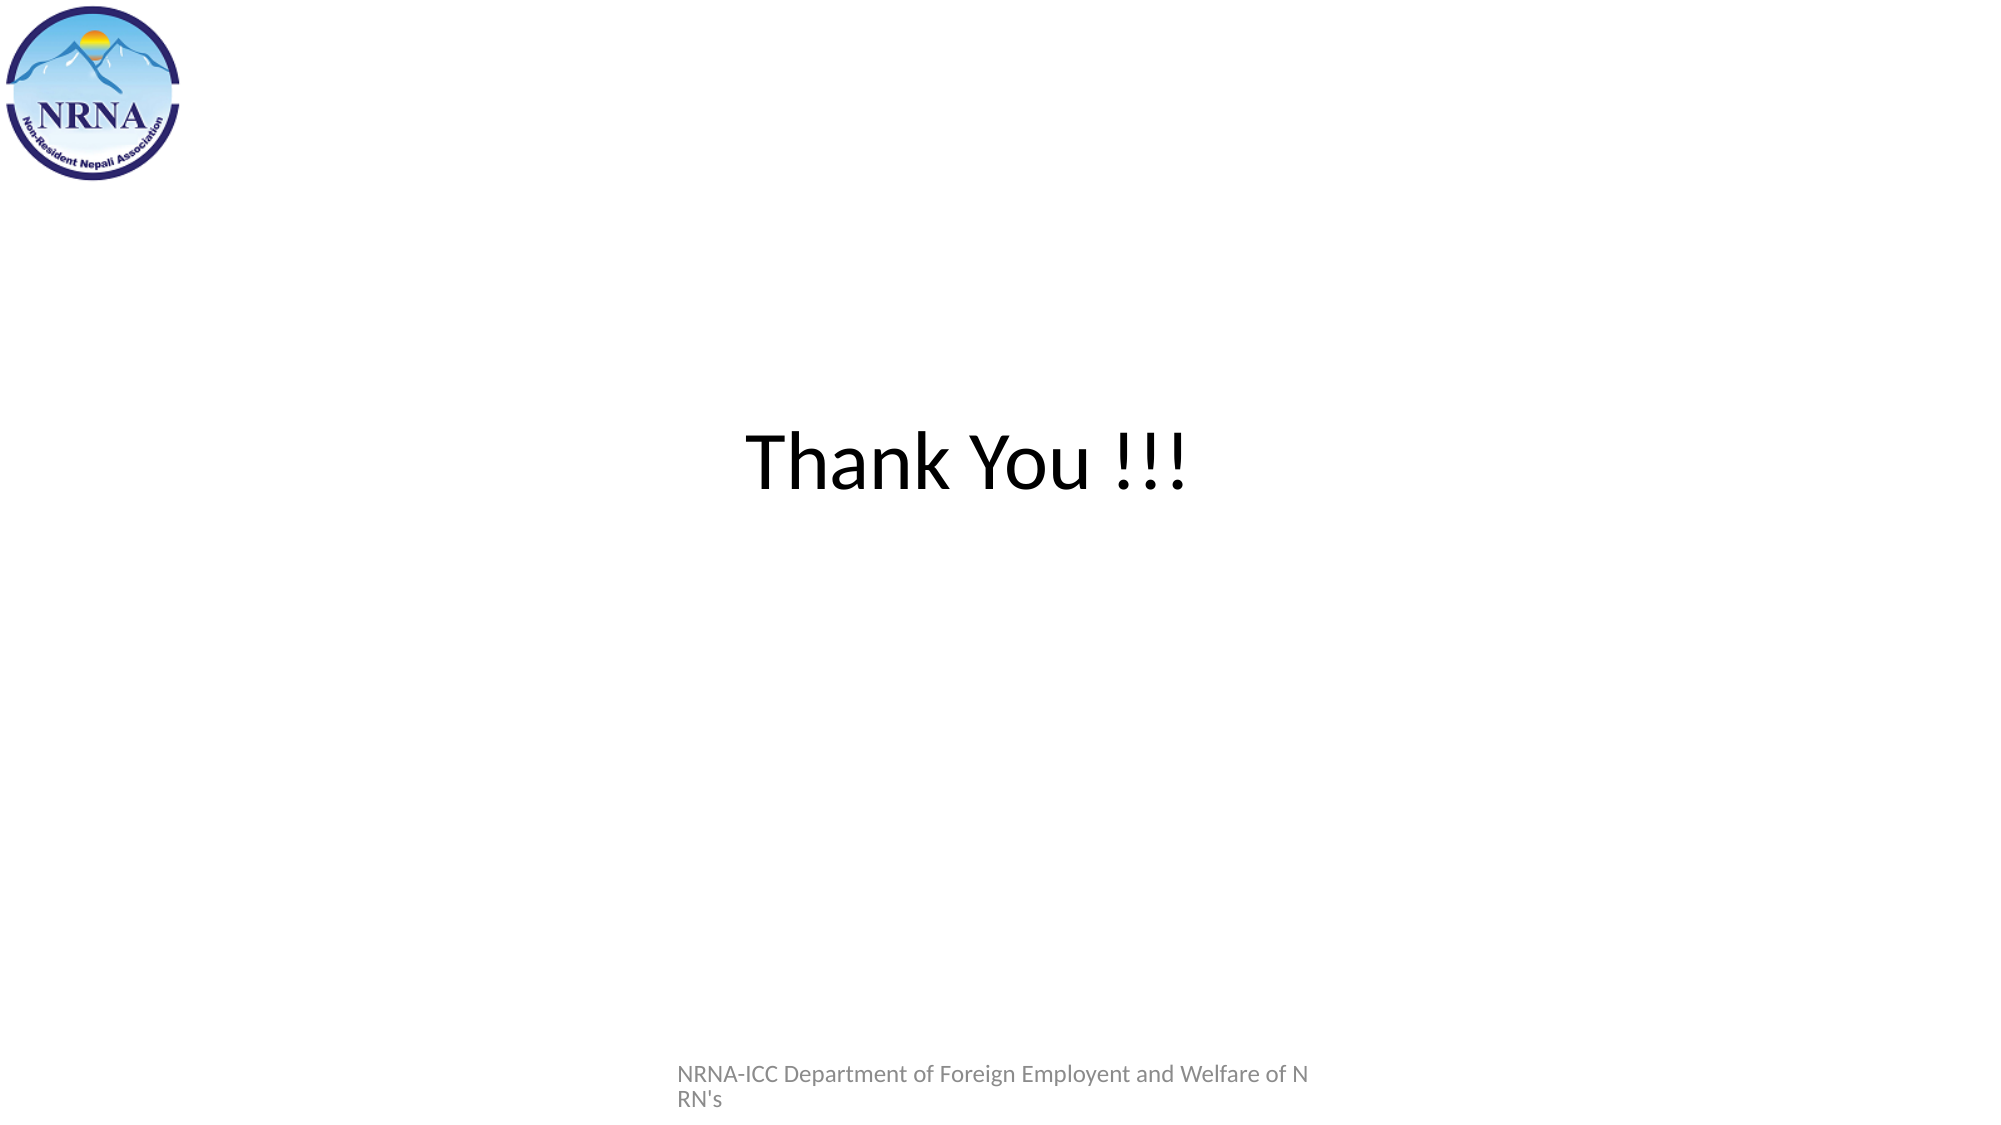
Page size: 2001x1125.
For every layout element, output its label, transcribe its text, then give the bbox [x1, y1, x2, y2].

picture [0, 0, 188, 189]
footer NRNA-ICC Department of Foreign Employent and Welfare of NRN's [662, 1042, 1338, 1103]
subtitle Thank You !!! [218, 179, 1719, 684]
